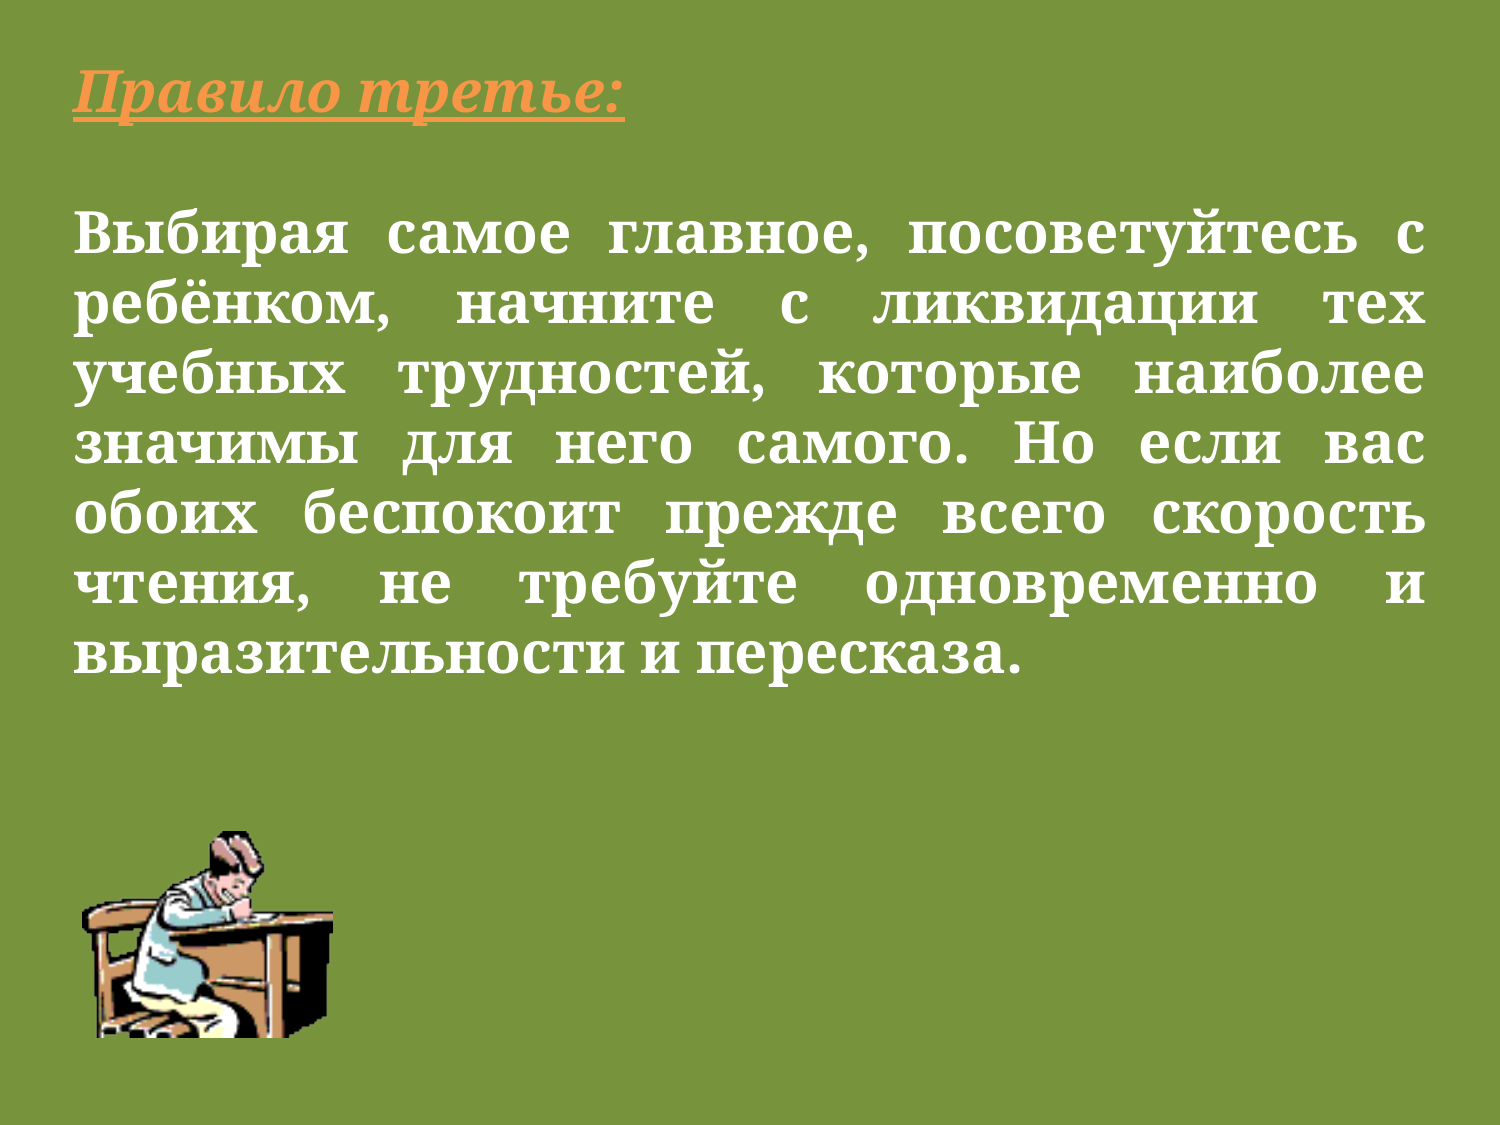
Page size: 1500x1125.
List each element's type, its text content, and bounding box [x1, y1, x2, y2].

picture [81, 831, 334, 1038]
text_box Выбирая самое главное, посоветуйтесь с ребёнком, начните с ликвидации тех учебных трудностей, которые наиболее значимы для него самого. Но если вас обоих беспокоит прежде всего скорость чтения, не требуйте одновременно и выразительности и пересказа. [58, 187, 1442, 693]
text_box Правило третье: [58, 46, 926, 132]
